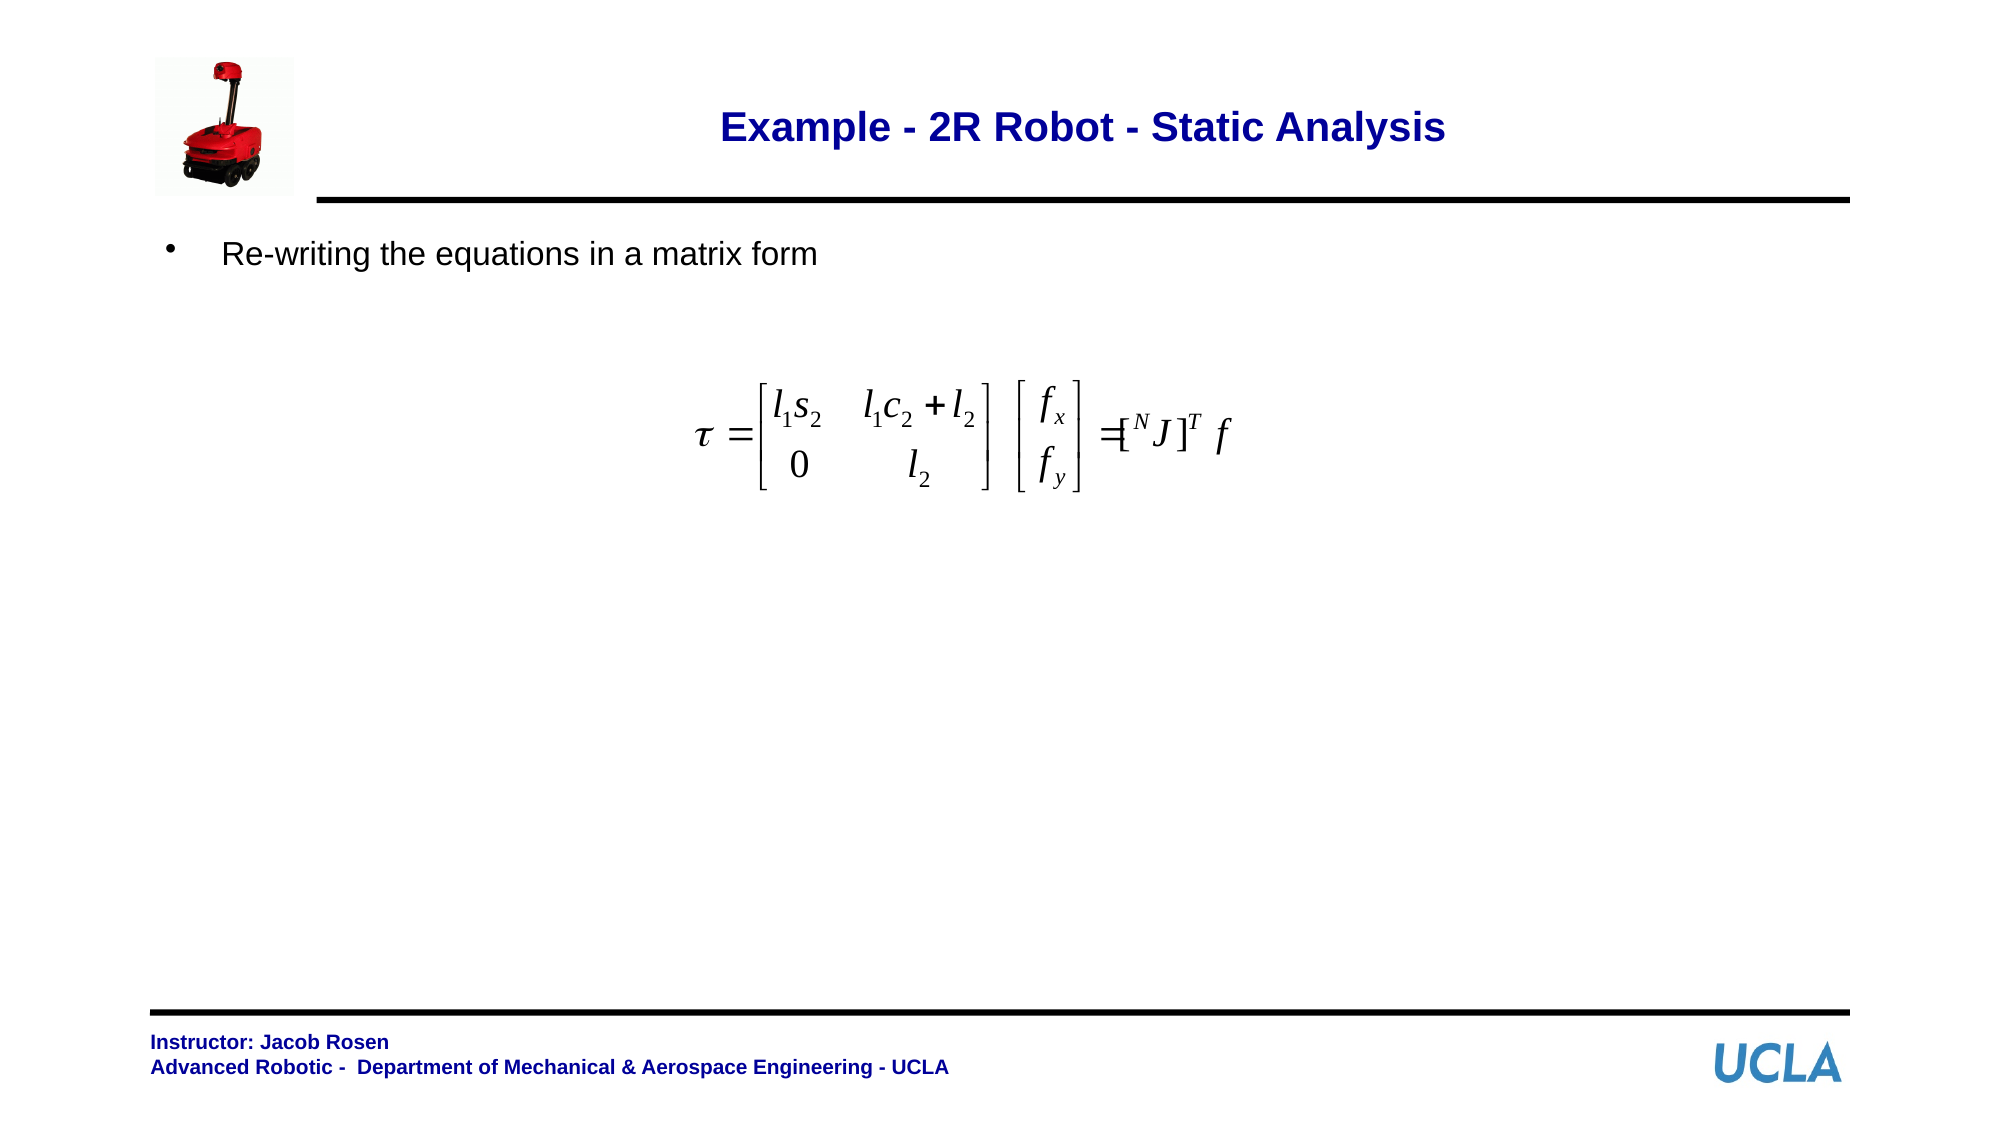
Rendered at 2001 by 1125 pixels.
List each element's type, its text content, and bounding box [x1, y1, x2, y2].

picture [1692, 1021, 1863, 1103]
list Re-writing the equations in a matrix form [150, 224, 1850, 1000]
text_box Instructor: Jacob Rosen Advanced Robotic - Department of Mechanical & Aerospace Engineering - UCLA [135, 1021, 1249, 1084]
picture [155, 57, 294, 196]
title Example - 2R Robot - Static Analysis [316, 62, 1850, 188]
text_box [690, 373, 1243, 501]
